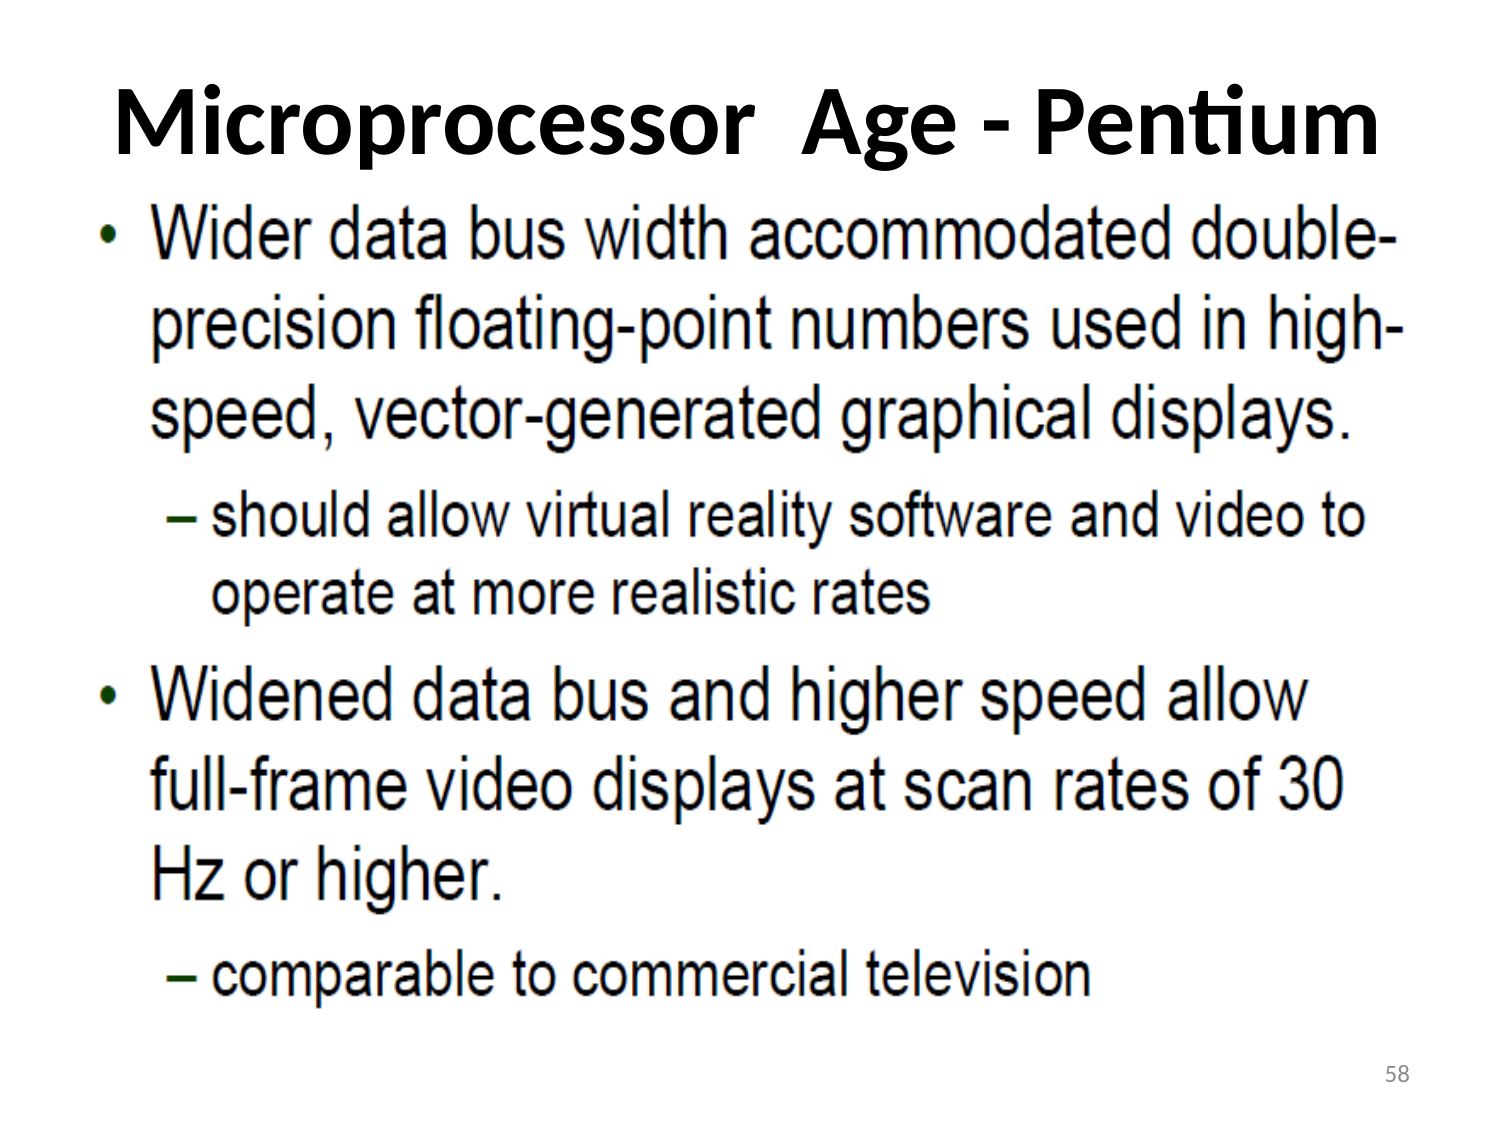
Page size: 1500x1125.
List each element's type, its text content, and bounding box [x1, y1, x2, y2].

slide_number 58 [1074, 1042, 1425, 1103]
picture [87, 174, 1426, 1026]
title Microprocessor Age - Pentium [72, 20, 1423, 209]
